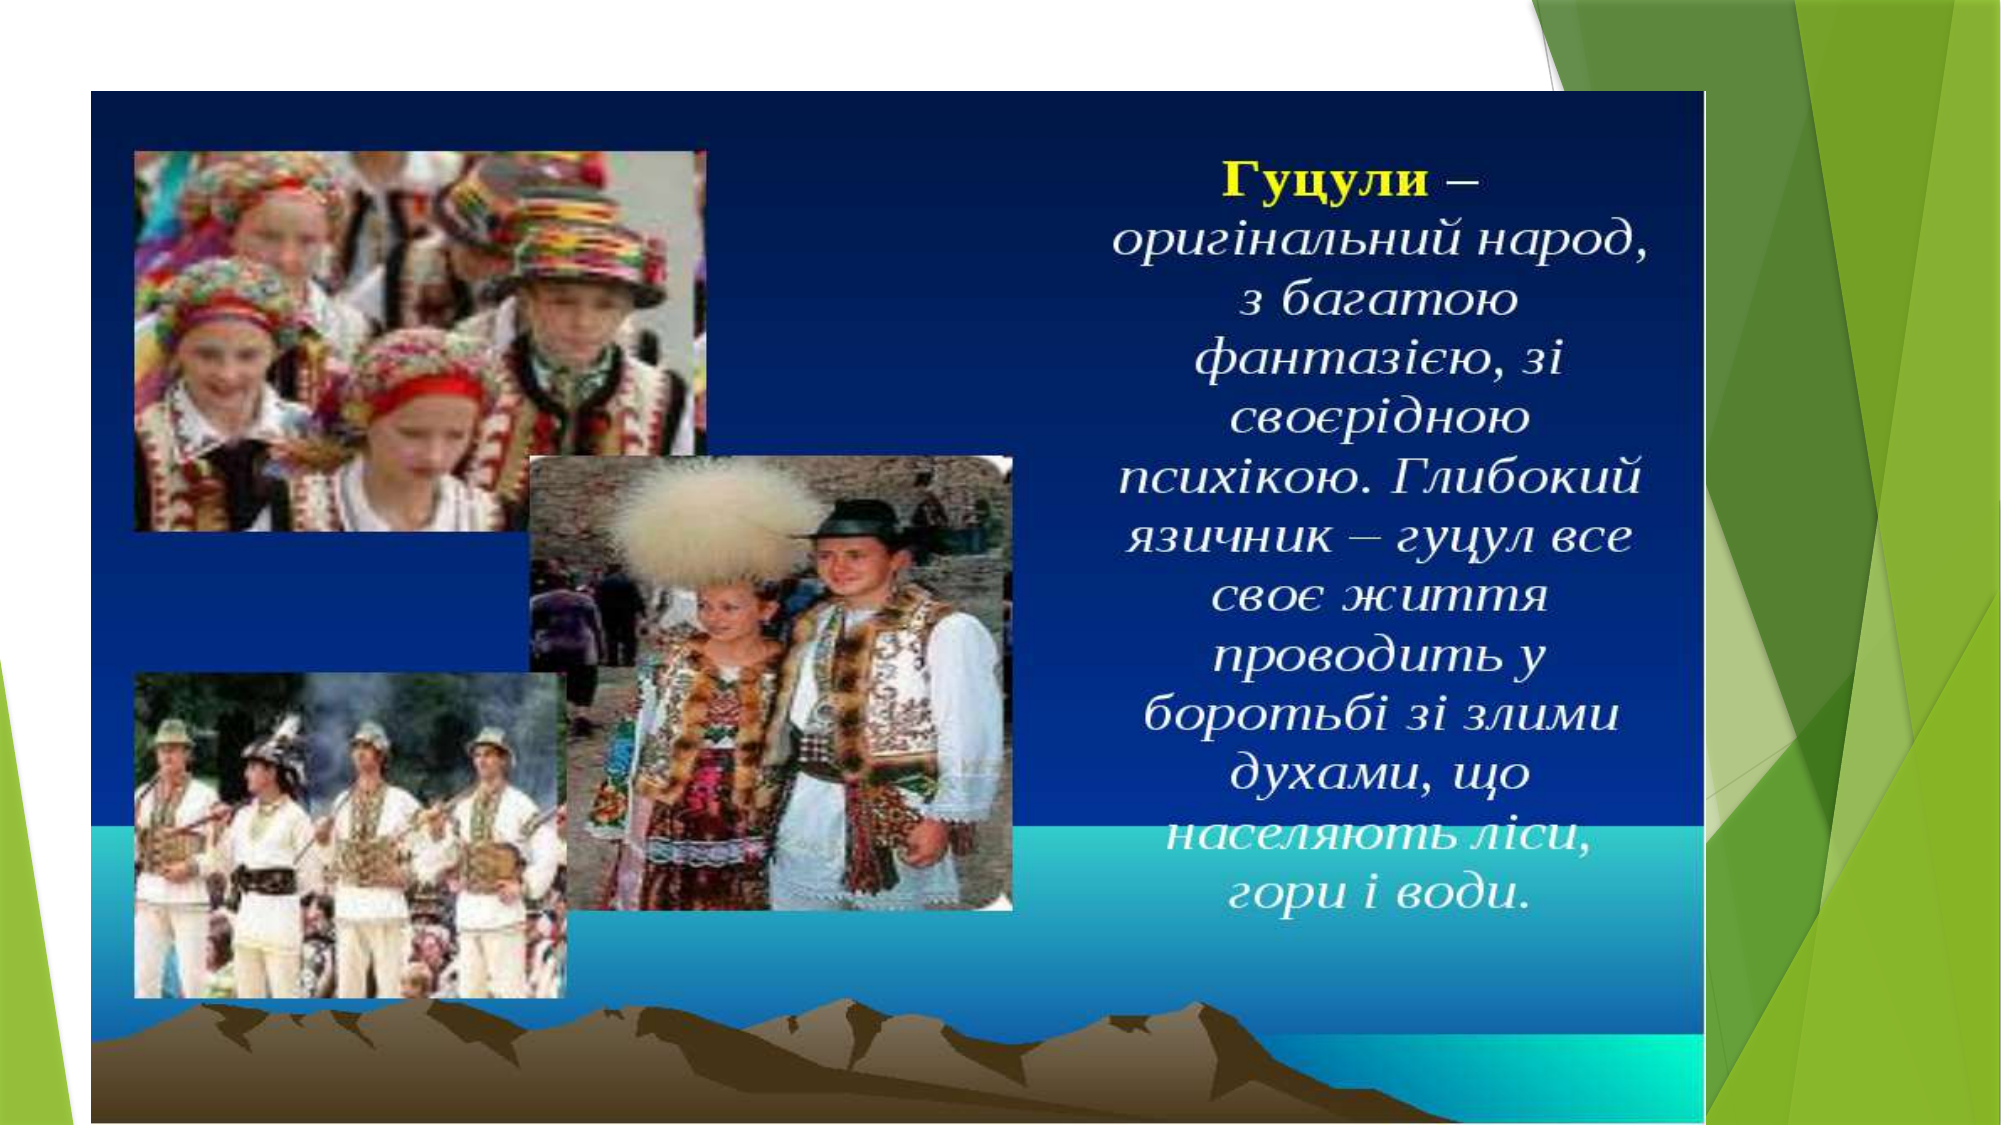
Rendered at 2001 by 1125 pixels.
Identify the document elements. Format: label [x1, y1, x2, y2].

list [91, 90, 1707, 1125]
